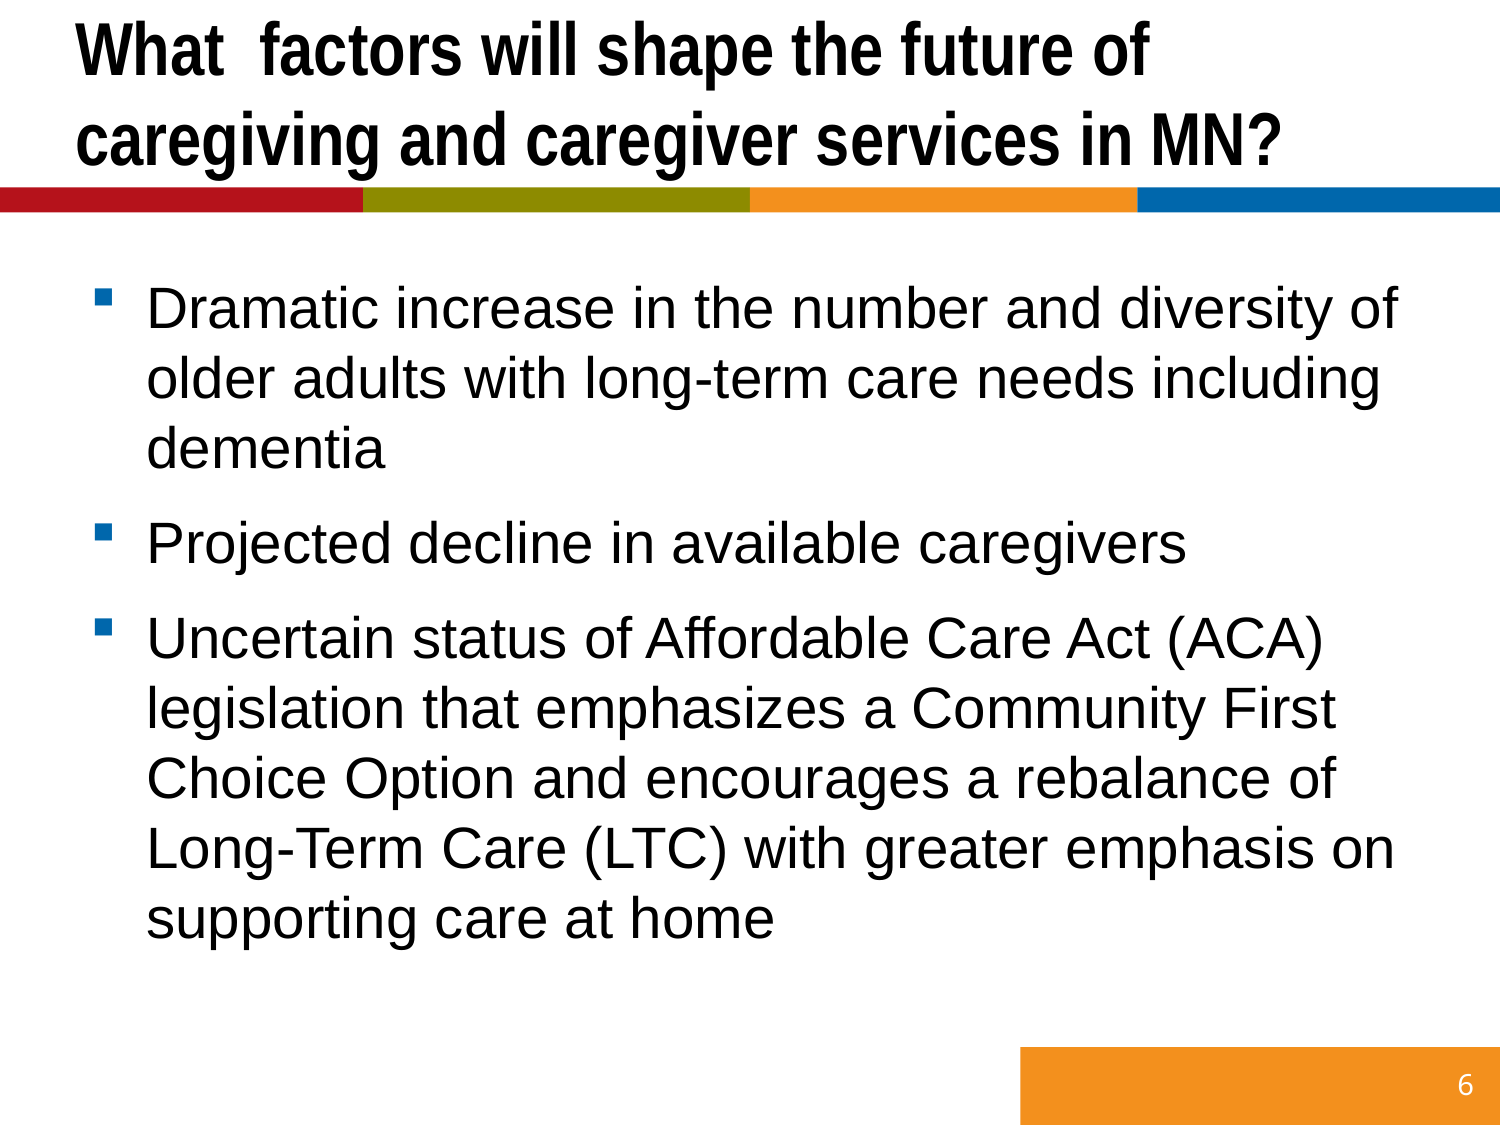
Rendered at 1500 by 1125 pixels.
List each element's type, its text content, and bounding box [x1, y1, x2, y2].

slide_number 6 [1176, 1037, 1490, 1114]
list Dramatic increase in the number and diversity of older adults with long-term care needs including dementia Projected decline in available caregivers Uncertain status of Affordable Care Act (ACA) legislation that emphasizes a Community First Choice Option and encourages a rebalance of Long-Term Care (LTC) with greater emphasis on supporting care at home [75, 262, 1434, 1050]
title What factors will shape the future of caregiving and caregiver services in MN? [75, 13, 1425, 181]
